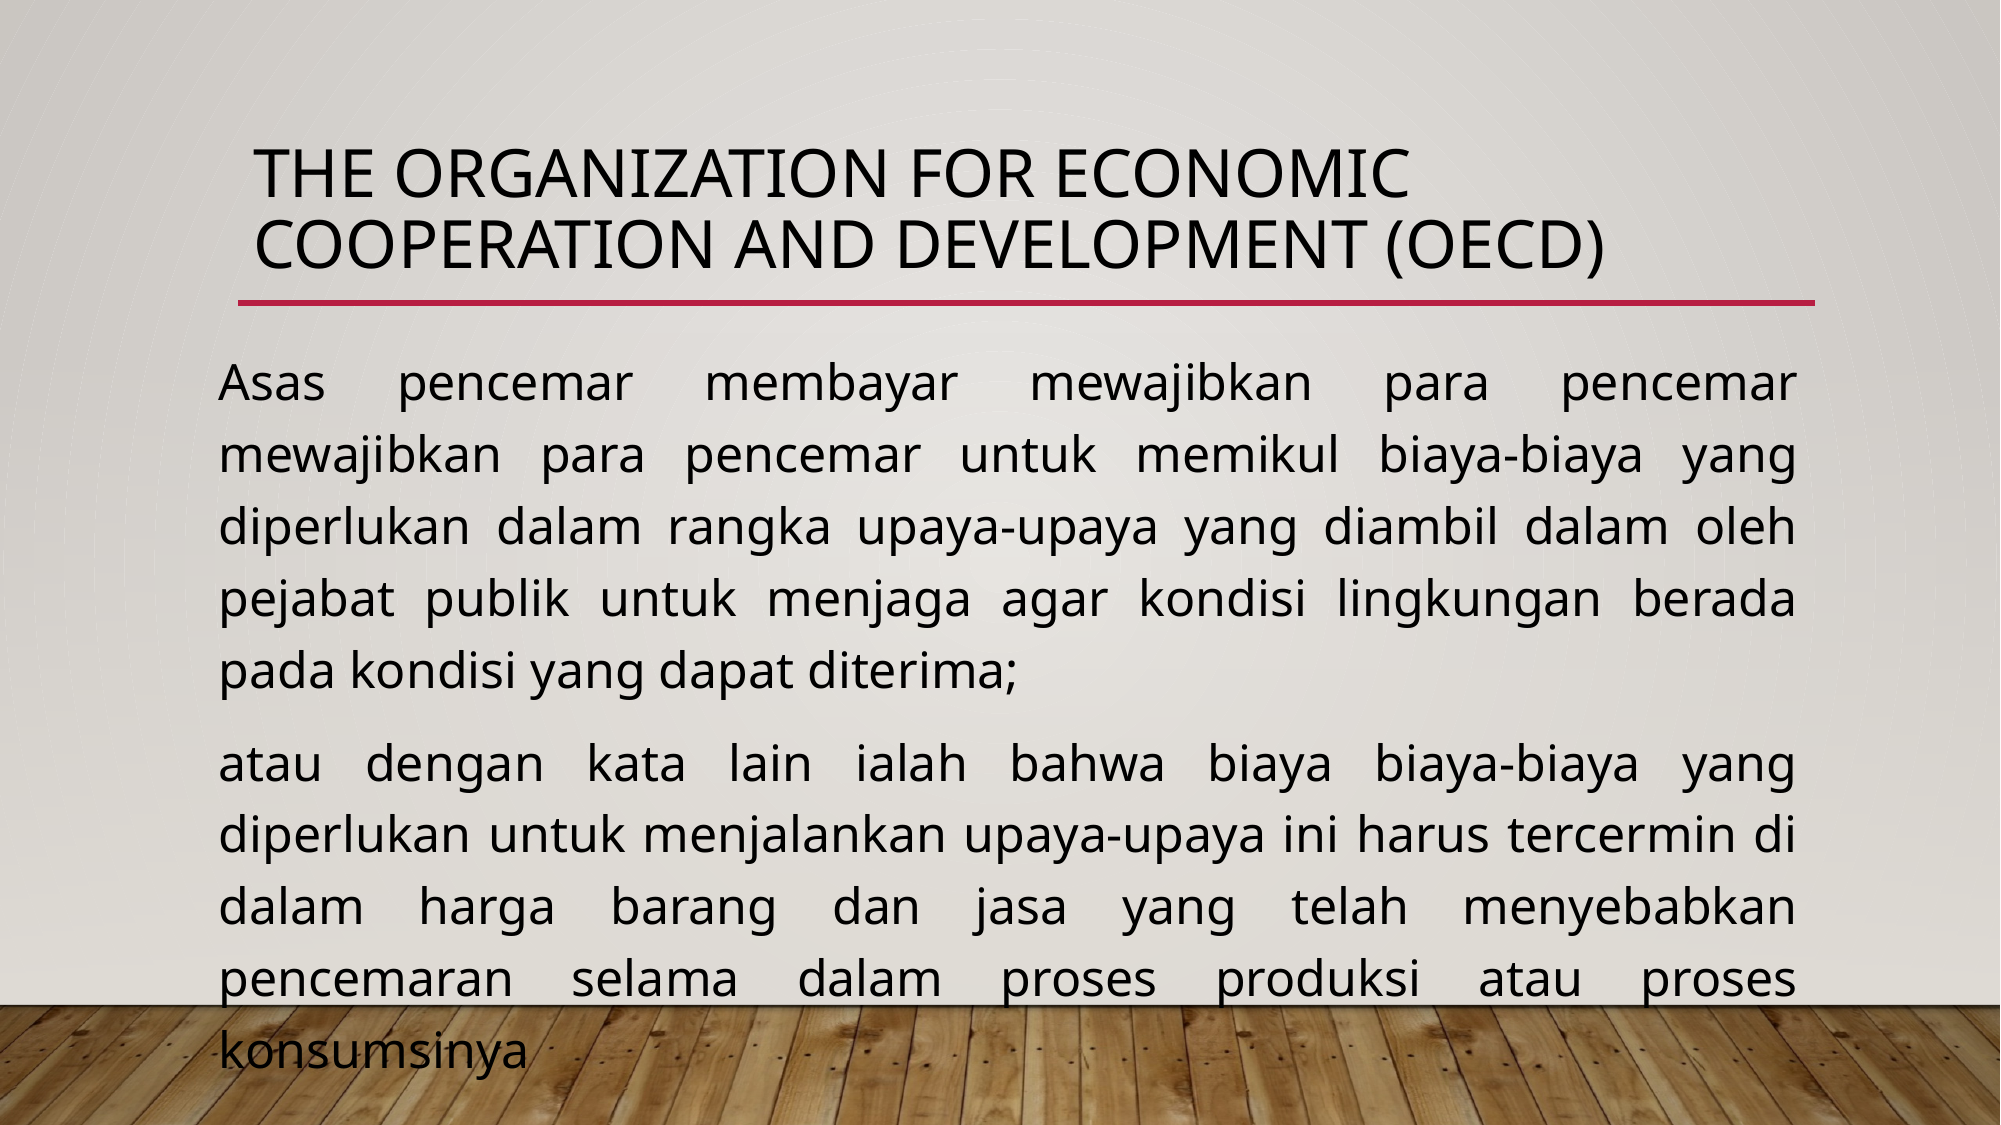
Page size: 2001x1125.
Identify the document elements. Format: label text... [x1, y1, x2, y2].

picture [0, 1005, 2000, 1125]
title The Organization for Economic Cooperation and Development (OECD) [238, 131, 1814, 305]
list Asas pencemar membayar mewajibkan para pencemar mewajibkan para pencemar untuk memikul biaya-biaya yang diperlukan dalam rangka upaya-upaya yang diambil dalam oleh pejabat publik untuk menjaga agar kondisi lingkungan berada pada kondisi yang dapat diterima; atau dengan kata lain ialah bahwa biaya biaya-biaya yang diperlukan untuk menjalankan upaya-upaya ini harus tercermin di dalam harga barang dan jasa yang telah menyebabkan pencemaran selama dalam proses produksi atau proses konsumsinya [203, 330, 1814, 945]
